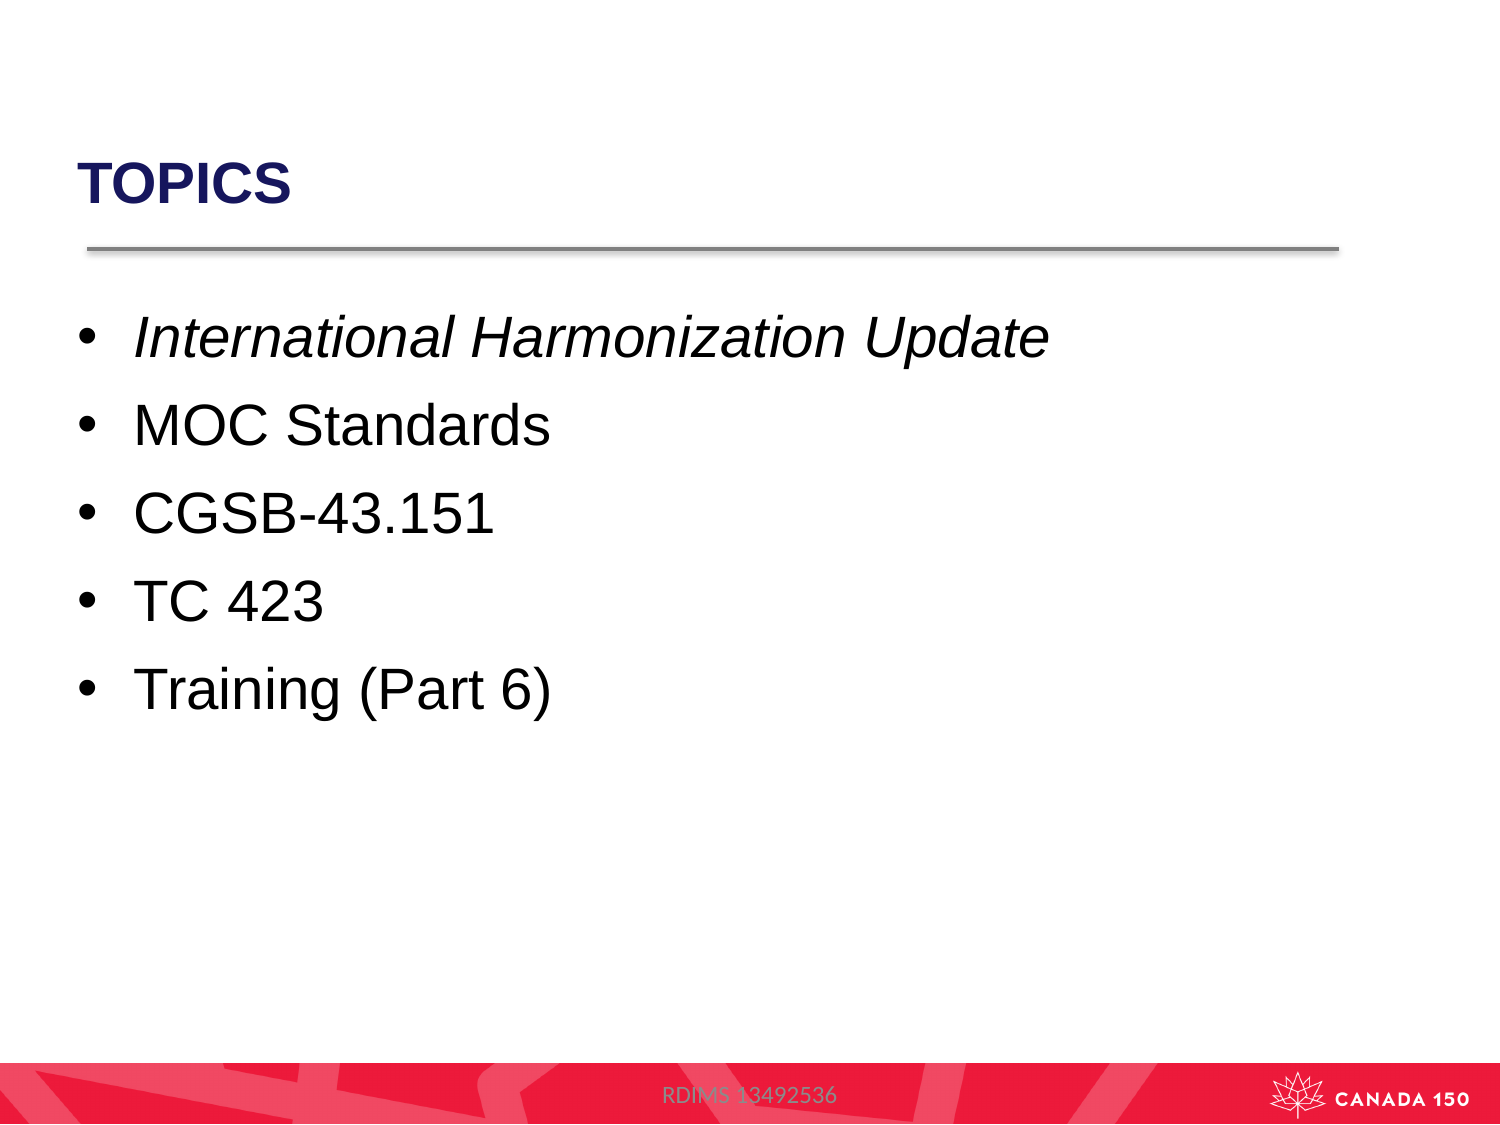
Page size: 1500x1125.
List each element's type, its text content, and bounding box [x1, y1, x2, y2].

list International Harmonization Update MOC Standards CGSB-43.151 TC 423 Training (Part 6) [62, 299, 1478, 1013]
footer RDIMS 13492536 [0, 1063, 1500, 1124]
text_box TOPICS [62, 137, 1375, 249]
